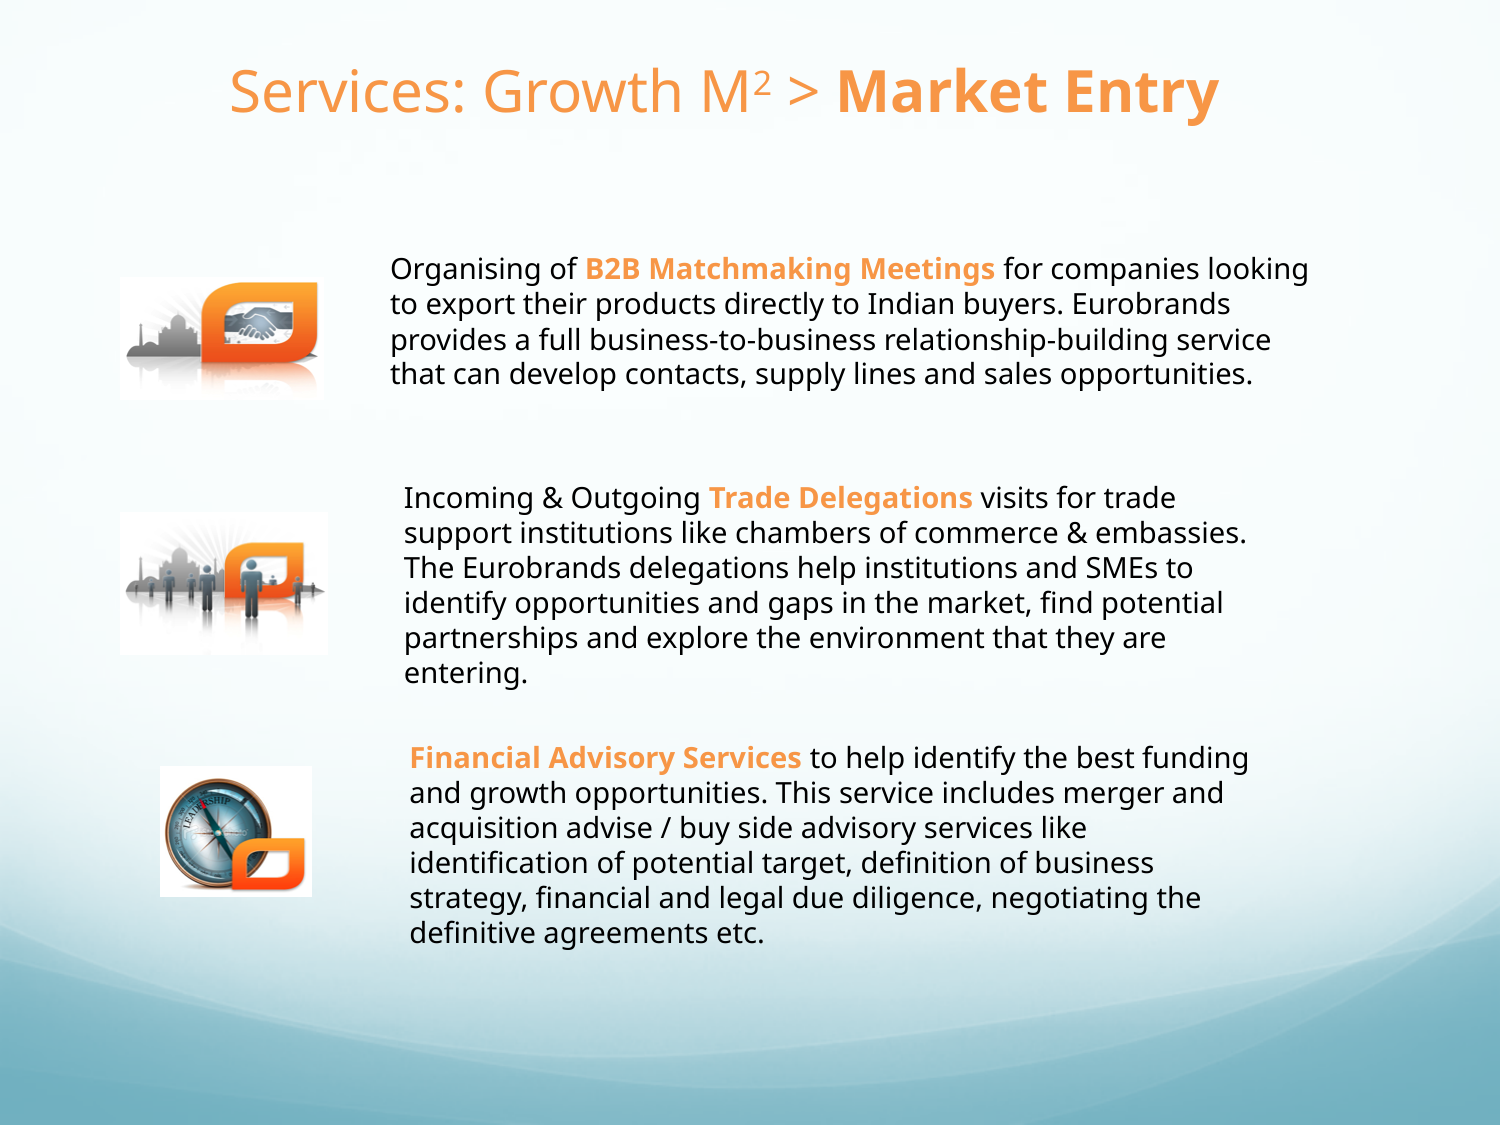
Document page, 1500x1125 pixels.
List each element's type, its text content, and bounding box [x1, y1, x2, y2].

picture [120, 276, 324, 401]
picture [120, 512, 328, 655]
text_box Services: Growth M2 > Market Entry [215, 47, 1235, 132]
picture [159, 765, 312, 898]
text_box Incoming & Outgoing Trade Delegations visits for trade support institutions like chambers of commerce & embassies. The Eurobrands delegations help institutions and SMEs to identify opportunities and gaps in the market, find potential partnerships and explore the environment that they are entering. [389, 471, 1306, 732]
text_box Financial Advisory Services to help identify the best funding and growth opportunities. This service includes merger and acquisition advise / buy side advisory services like identification of potential target, definition of business strategy, financial and legal due diligence, negotiating the definitive agreements etc. [394, 732, 1268, 957]
text_box Organising of B2B Matchmaking Meetings for companies looking to export their products directly to Indian buyers. Eurobrands provides a full business-to-business relationship-building service that can develop contacts, supply lines and sales opportunities. [375, 243, 1333, 399]
